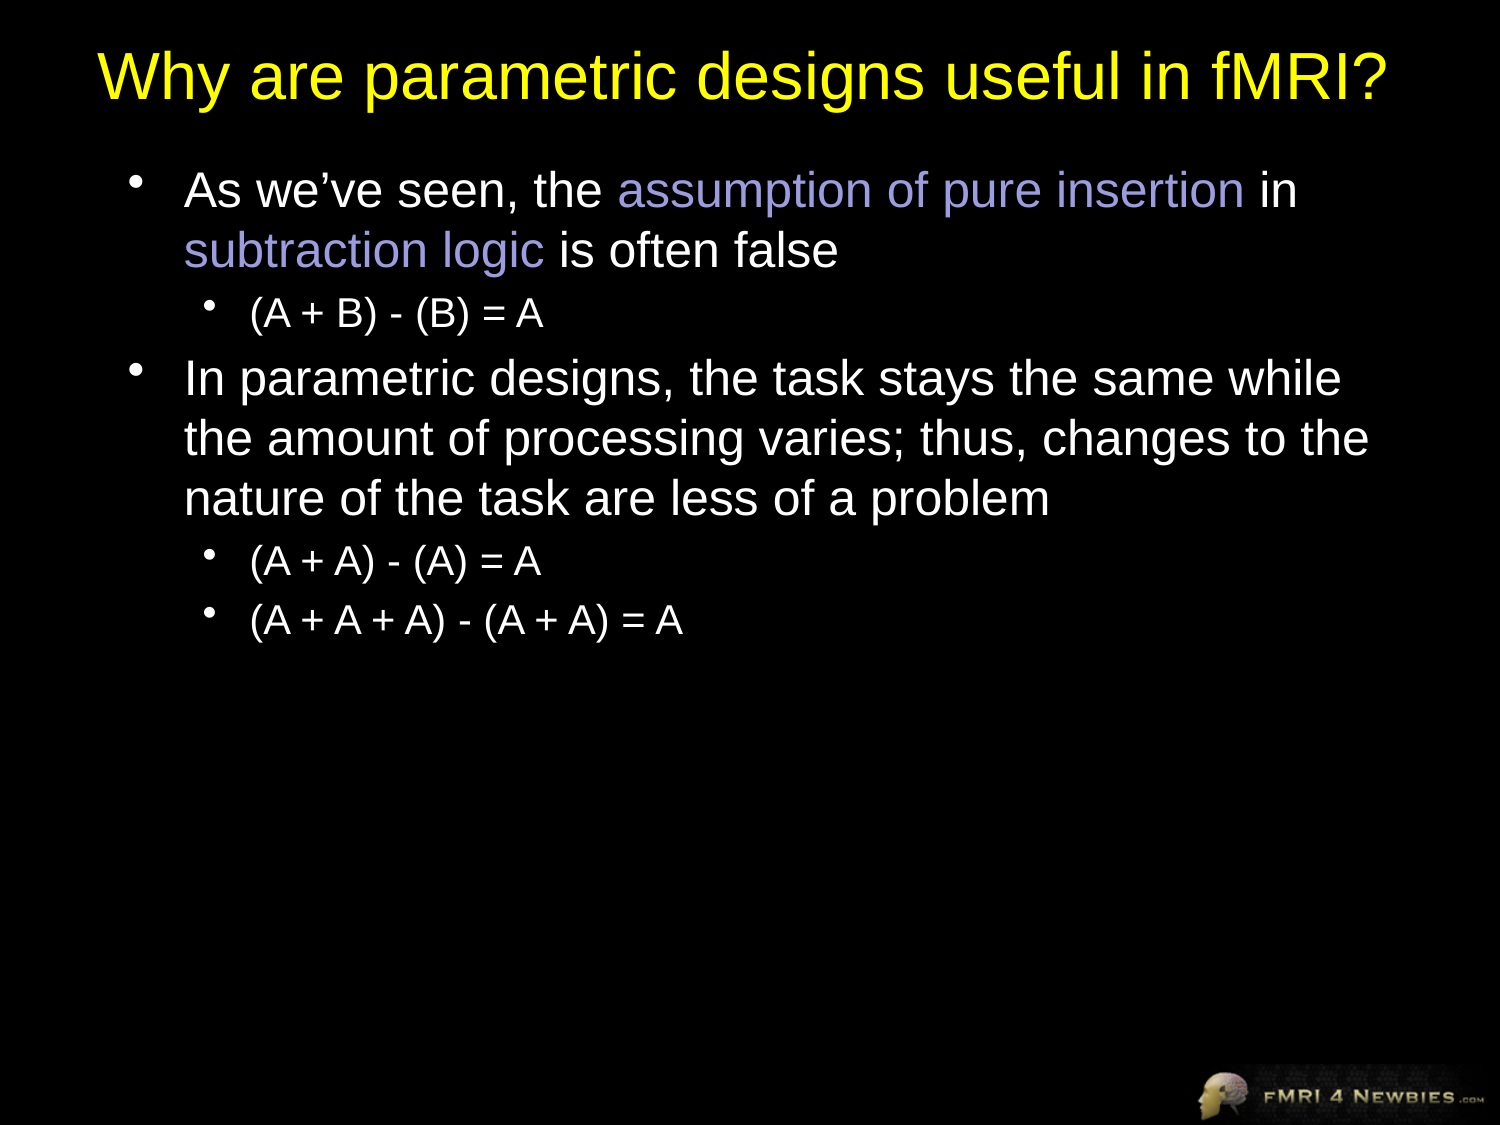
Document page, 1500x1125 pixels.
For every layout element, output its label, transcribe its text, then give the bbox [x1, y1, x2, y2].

list As we’ve seen, the assumption of pure insertion in subtraction logic is often false (A + B) - (B) = A In parametric designs, the task stays the same while the amount of processing varies; thus, changes to the nature of the task are less of a problem (A + A) - (A) = A (A + A + A) - (A + A) = A [112, 149, 1388, 1000]
title Why are parametric designs useful in fMRI? [50, 24, 1438, 121]
picture [1180, 1064, 1500, 1125]
